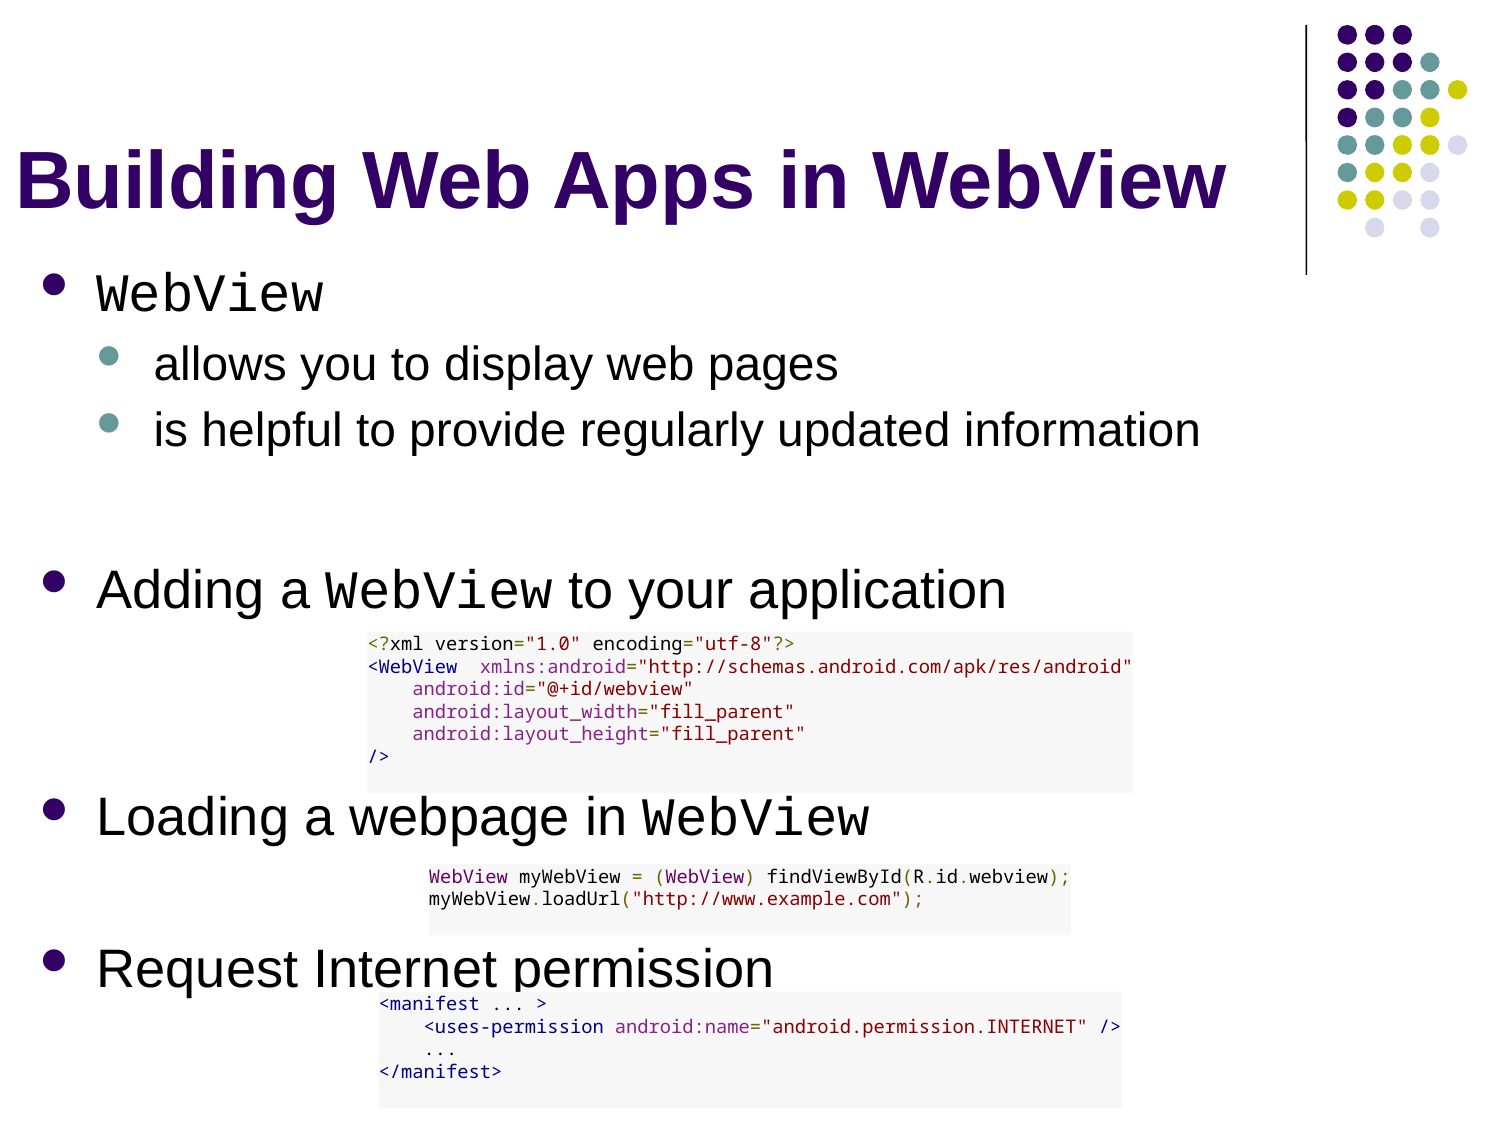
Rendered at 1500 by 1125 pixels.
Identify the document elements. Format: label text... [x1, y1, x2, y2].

text_box <?xml version="1.0" encoding="utf-8"?> <WebView xmlns:android="http://schemas.android.com/apk/res/android" android:id="@+id/webview" android:layout_width="fill_parent" android:layout_height="fill_parent" /> [367, 631, 1133, 793]
title Building Web Apps in WebView [0, 0, 1313, 233]
text_box WebView myWebView = (WebView) findViewById(R.id.webview); myWebView.loadUrl("http://www.example.com"); [429, 864, 1071, 936]
text_box <manifest ... > <uses-permission android:name="android.permission.INTERNET" /> ... </manifest> [378, 991, 1122, 1108]
list WebView allows you to display web pages is helpful to provide regularly updated information Adding a WebView to your application Loading a webpage in WebView Request Internet permission [24, 249, 1463, 1100]
